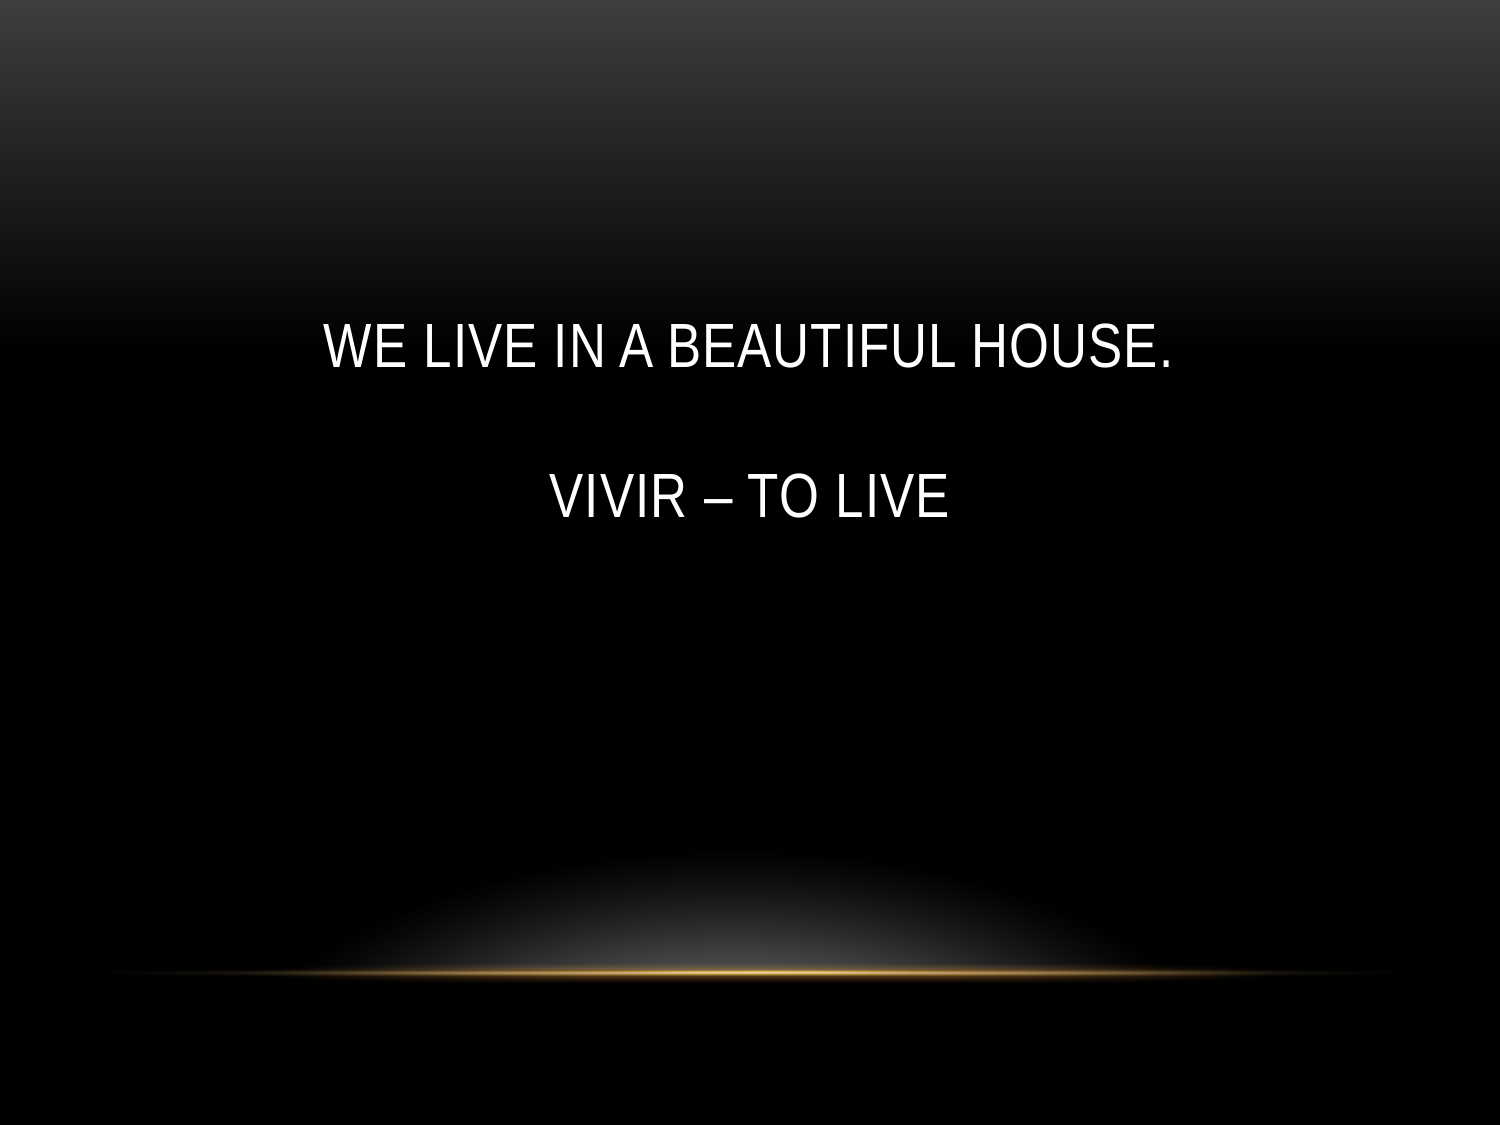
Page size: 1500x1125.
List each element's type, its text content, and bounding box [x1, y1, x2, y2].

title WE LIVE IN A BEAUTIFUL HOUSE. VIVIR – TO LIVE [99, 271, 1400, 538]
picture [0, 0, 1500, 1125]
